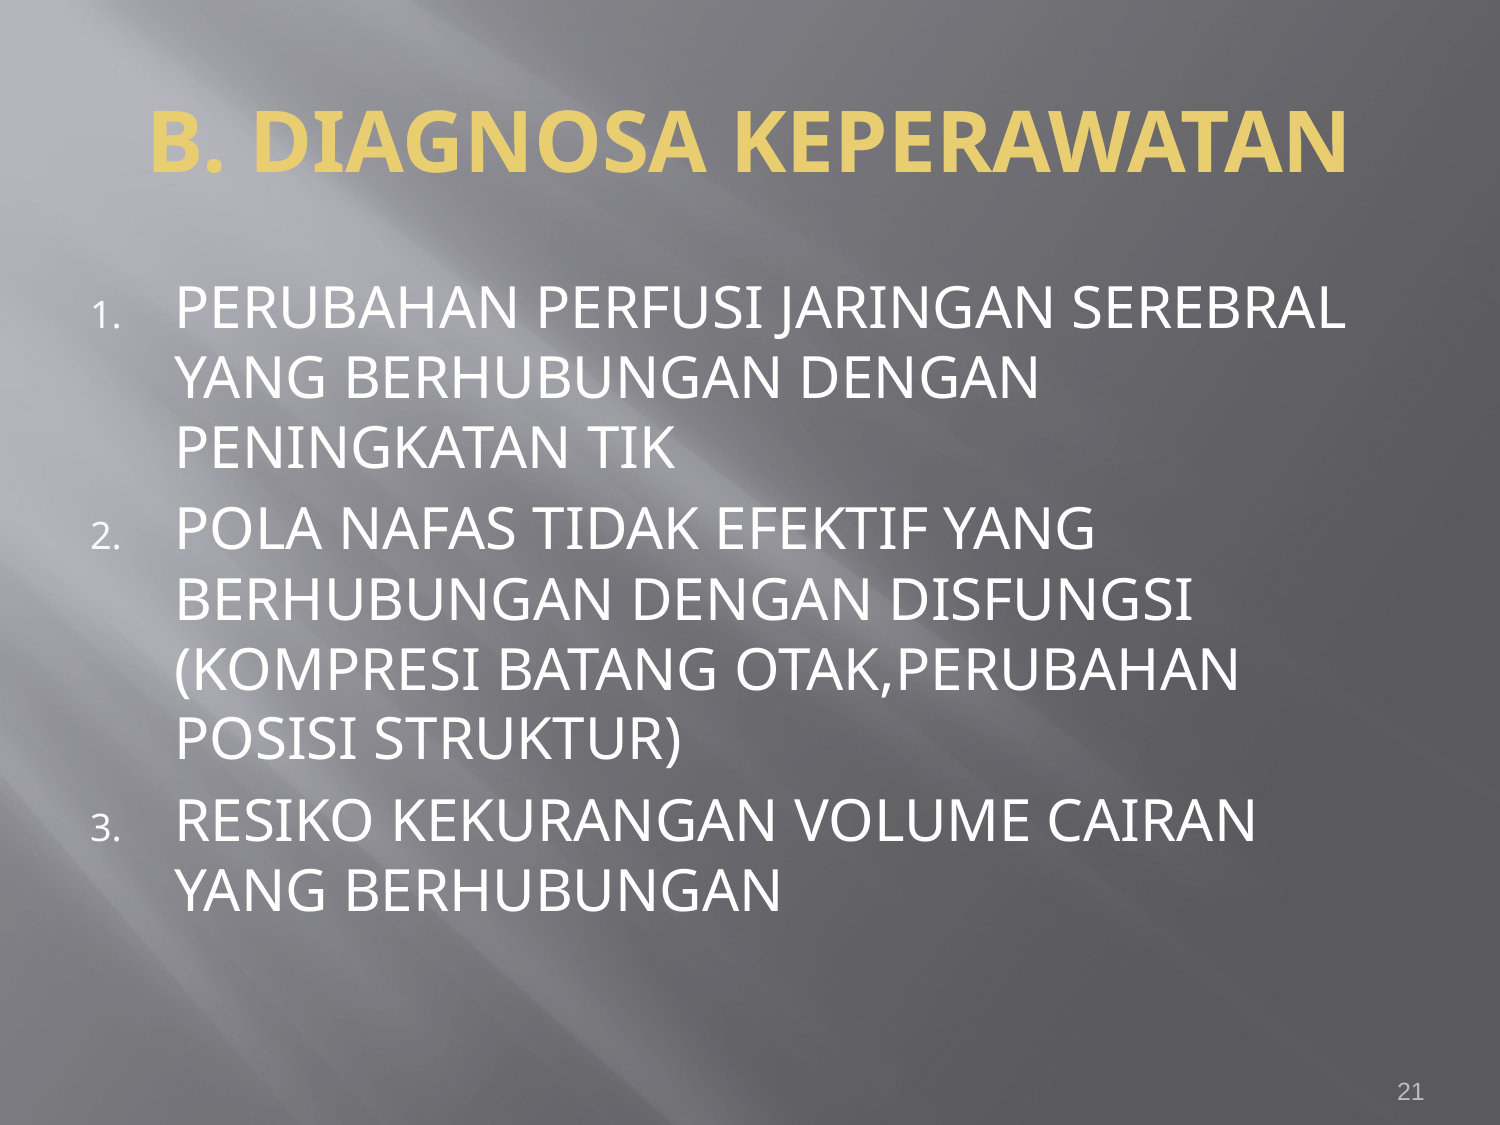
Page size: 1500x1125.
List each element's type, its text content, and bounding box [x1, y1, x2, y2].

title B. DIAGNOSA KEPERAWATAN [75, 45, 1425, 233]
list PERUBAHAN PERFUSI JARINGAN SEREBRAL YANG BERHUBUNGAN DENGAN PENINGKATAN TIK POLA NAFAS TIDAK EFEKTIF YANG BERHUBUNGAN DENGAN DISFUNGSI (KOMPRESI BATANG OTAK,PERUBAHAN POSISI STRUKTUR) RESIKO KEKURANGAN VOLUME CAIRAN YANG BERHUBUNGAN [75, 262, 1425, 1035]
slide_number 21 [1299, 1052, 1425, 1113]
